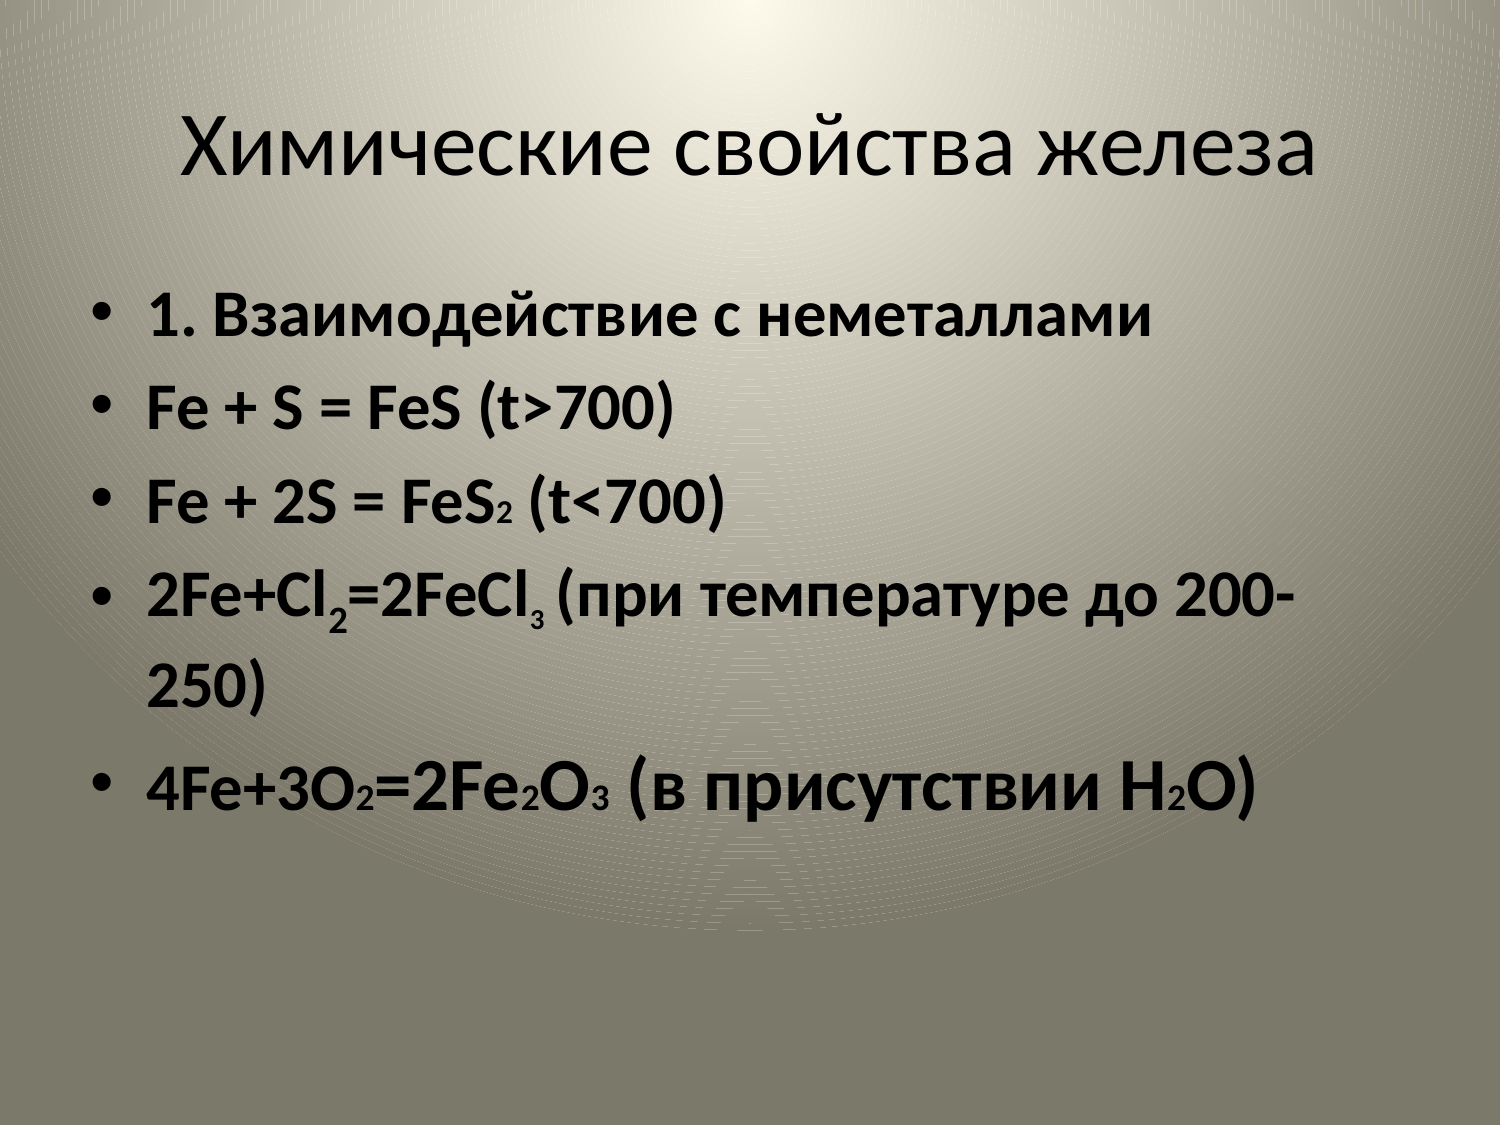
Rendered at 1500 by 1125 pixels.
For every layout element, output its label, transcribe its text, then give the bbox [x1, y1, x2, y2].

list 1. Взаимодействие с неметаллами Fe + S = FeS (t>700) Fe + 2S = FeS2 (t<700) 2Fe+Cl2=2FeCl3 (при температуре до 200-250) 4Fe+3O2=2Fe2O3 (в присутствии H2O) [75, 262, 1425, 1005]
title Химические свойства железа [75, 45, 1425, 233]
